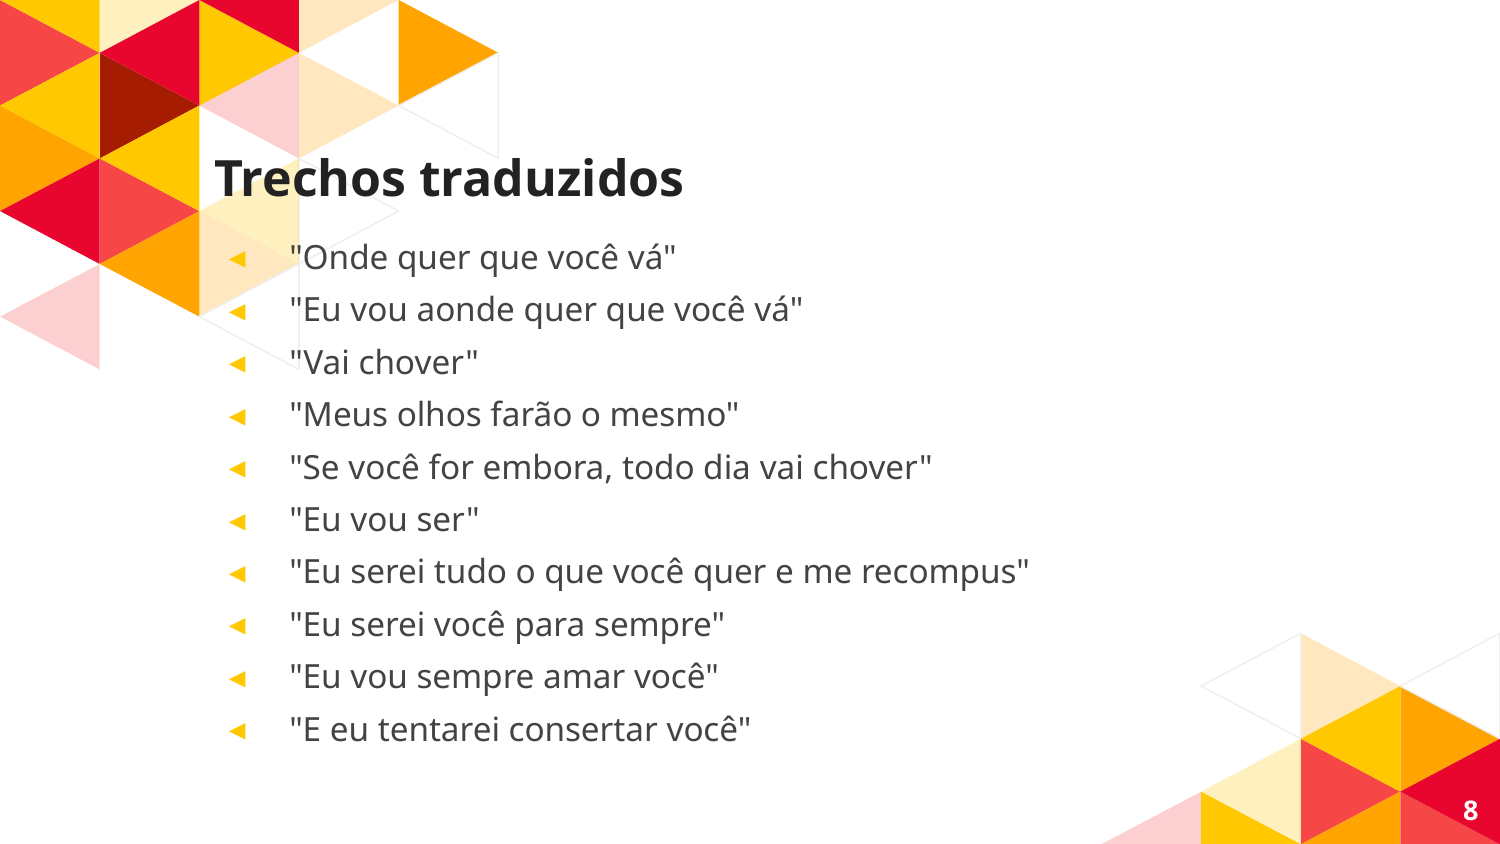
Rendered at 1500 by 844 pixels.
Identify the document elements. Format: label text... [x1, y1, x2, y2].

list "Onde quer que você vá" "Eu vou aonde quer que você vá" "Vai chover" "Meus olhos farão o mesmo" "Se você for embora, todo dia vai chover" "Eu vou ser" "Eu serei tudo o que você quer e me recompus" "Eu serei você para sempre" "Eu vou sempre amar você" "E eu tentarei consertar você" [199, 221, 1296, 698]
slide_number 8 [1403, 779, 1494, 844]
title Trechos traduzidos [199, 111, 1276, 221]
